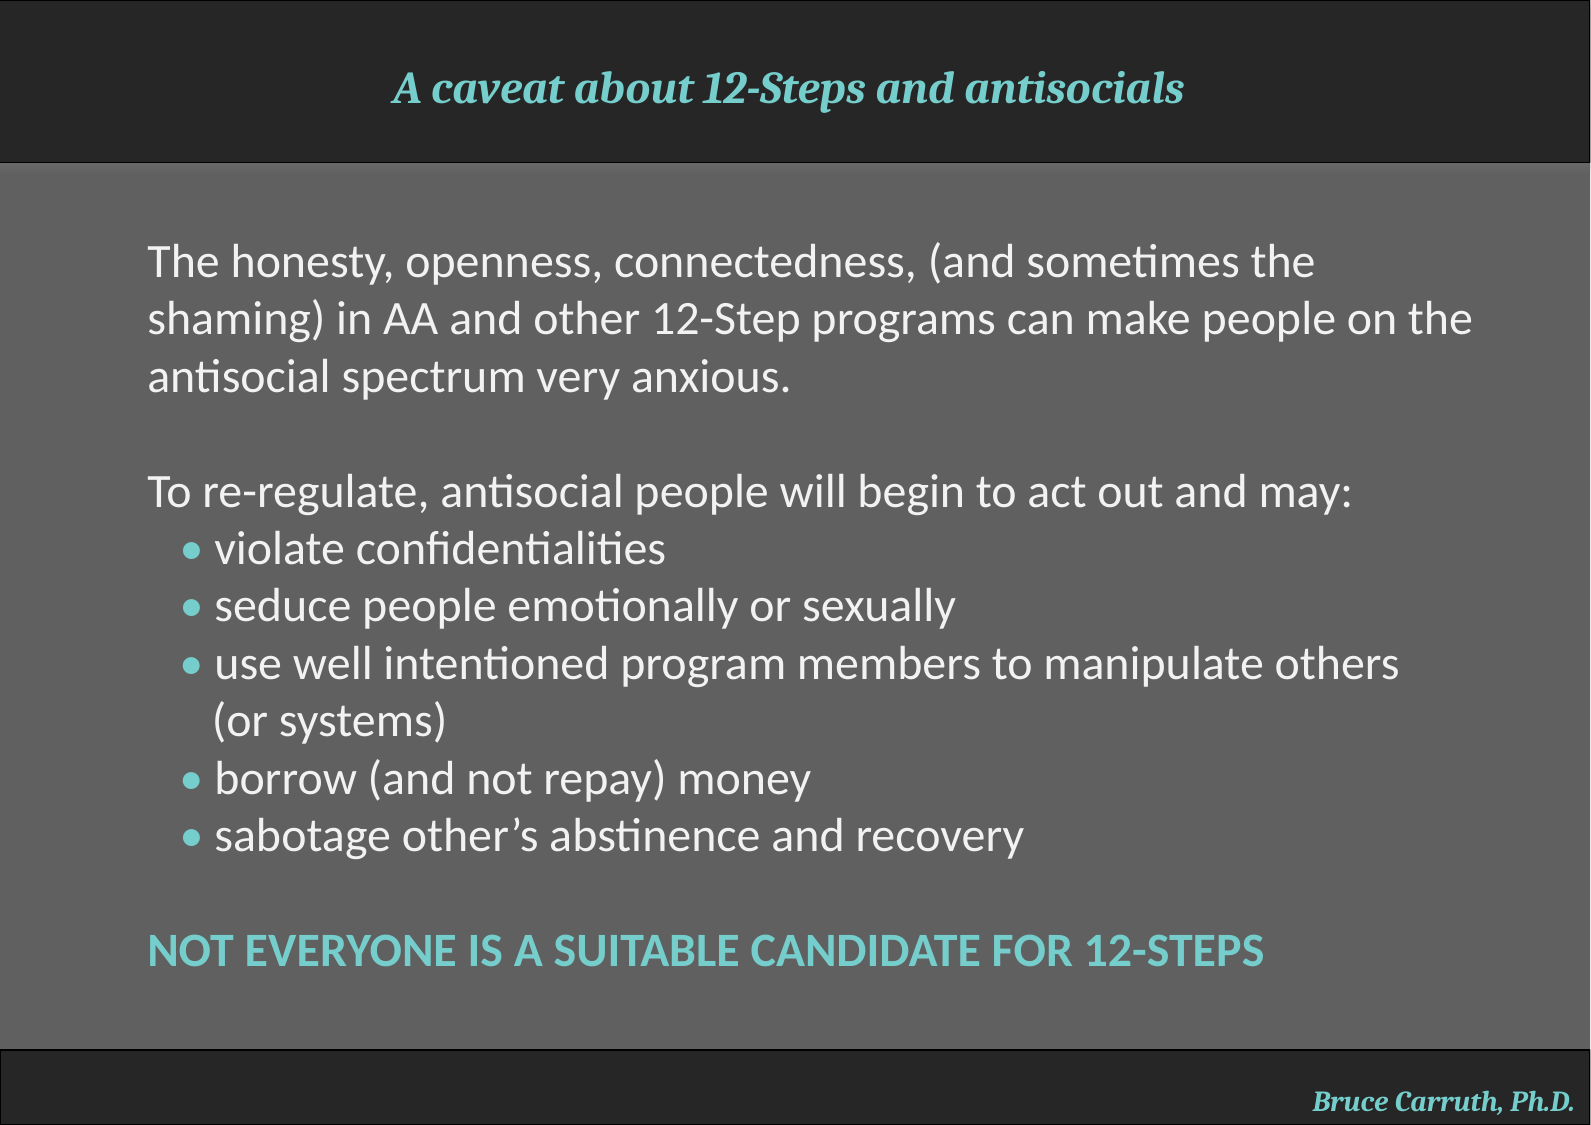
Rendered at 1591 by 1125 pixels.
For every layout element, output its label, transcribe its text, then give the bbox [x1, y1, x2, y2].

text_box [0, 0, 1591, 163]
text_box Bruce Carruth, Ph.D. [0, 1049, 1591, 1125]
text_box A caveat about 12-Steps and antisocials [132, 50, 1446, 163]
text_box The honesty, openness, connectedness, (and sometimes the shaming) in AA and other 12-Step programs can make people on the antisocial spectrum very anxious. To re-regulate, antisocial people will begin to act out and may: • violate confidentialities • seduce people emotionally or sexually • use well intentioned program members to manipulate others (or systems) • borrow (and not repay) money • sabotage other’s abstinence and recovery NOT EVERYONE IS A SUITABLE CANDIDATE FOR 12-STEPS [132, 221, 1508, 1042]
